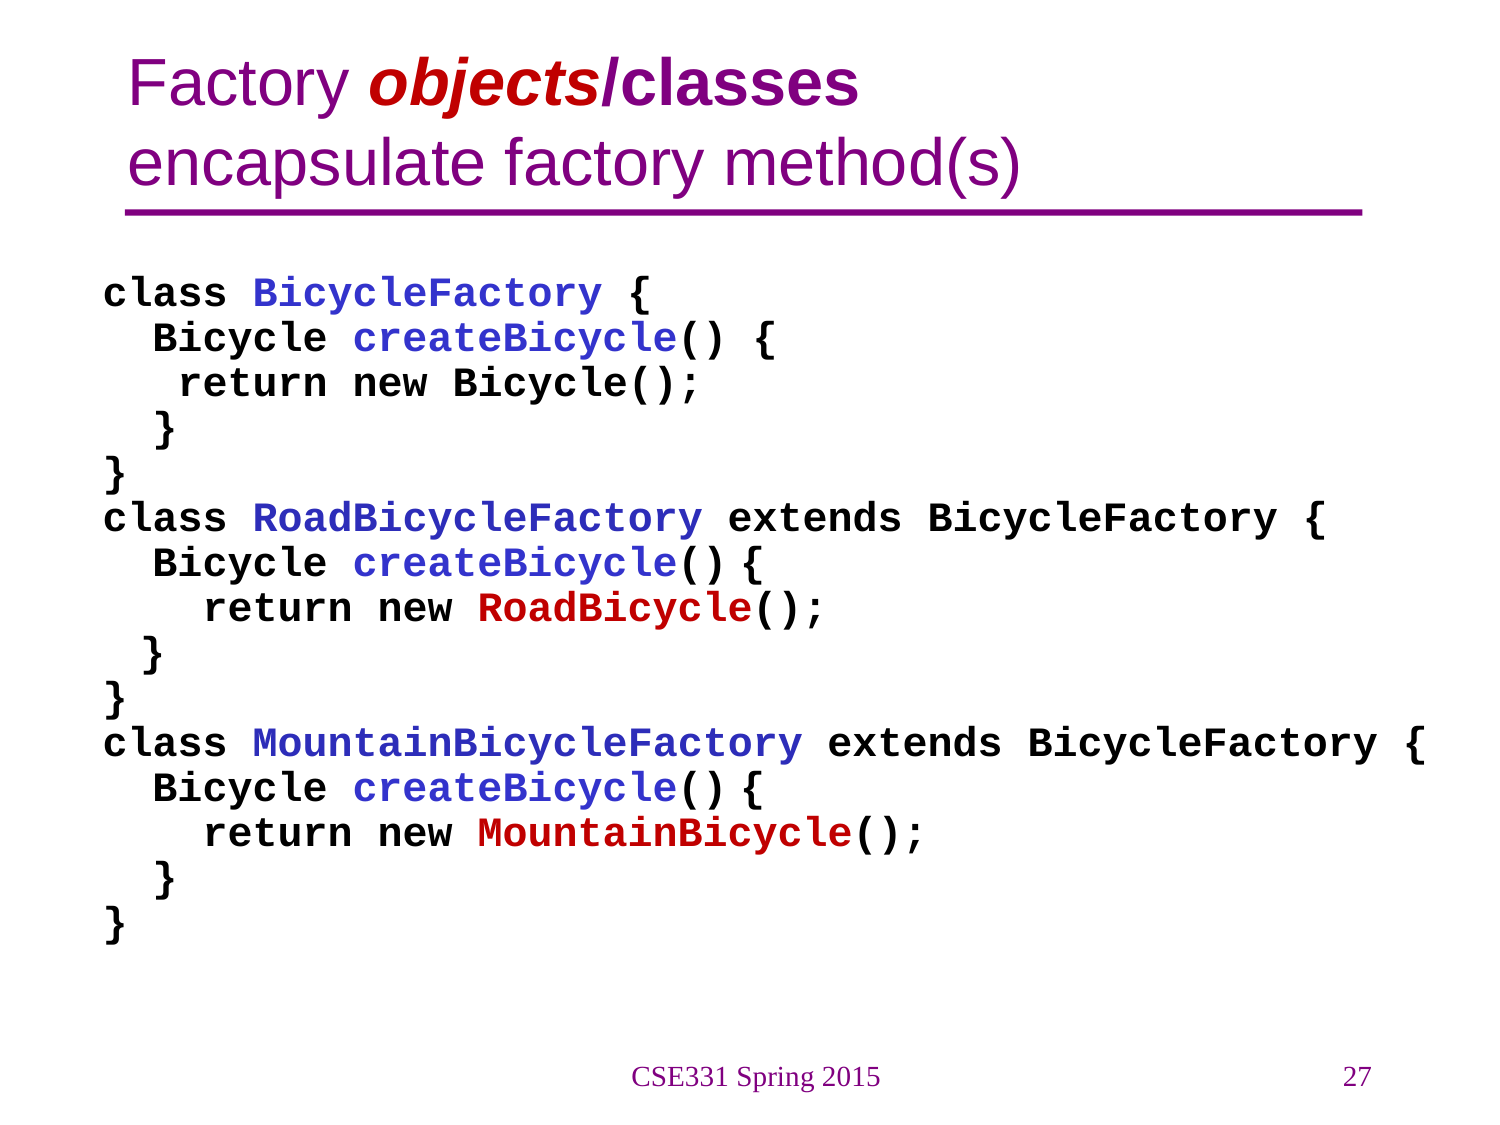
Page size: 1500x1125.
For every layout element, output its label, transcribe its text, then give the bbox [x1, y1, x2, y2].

title Factory objects/classes encapsulate factory method(s) [112, 24, 1388, 213]
list class BicycleFactory { Bicycle createBicycle() { return new Bicycle(); } } class RoadBicycleFactory extends BicycleFactory { Bicycle createBicycle() { return new RoadBicycle(); } } class MountainBicycleFactory extends BicycleFactory { Bicycle createBicycle() { return new MountainBicycle(); } } [87, 262, 1463, 1000]
footer CSE331 Spring 2015 [474, 1049, 1038, 1125]
slide_number 27 [1074, 1049, 1388, 1125]
